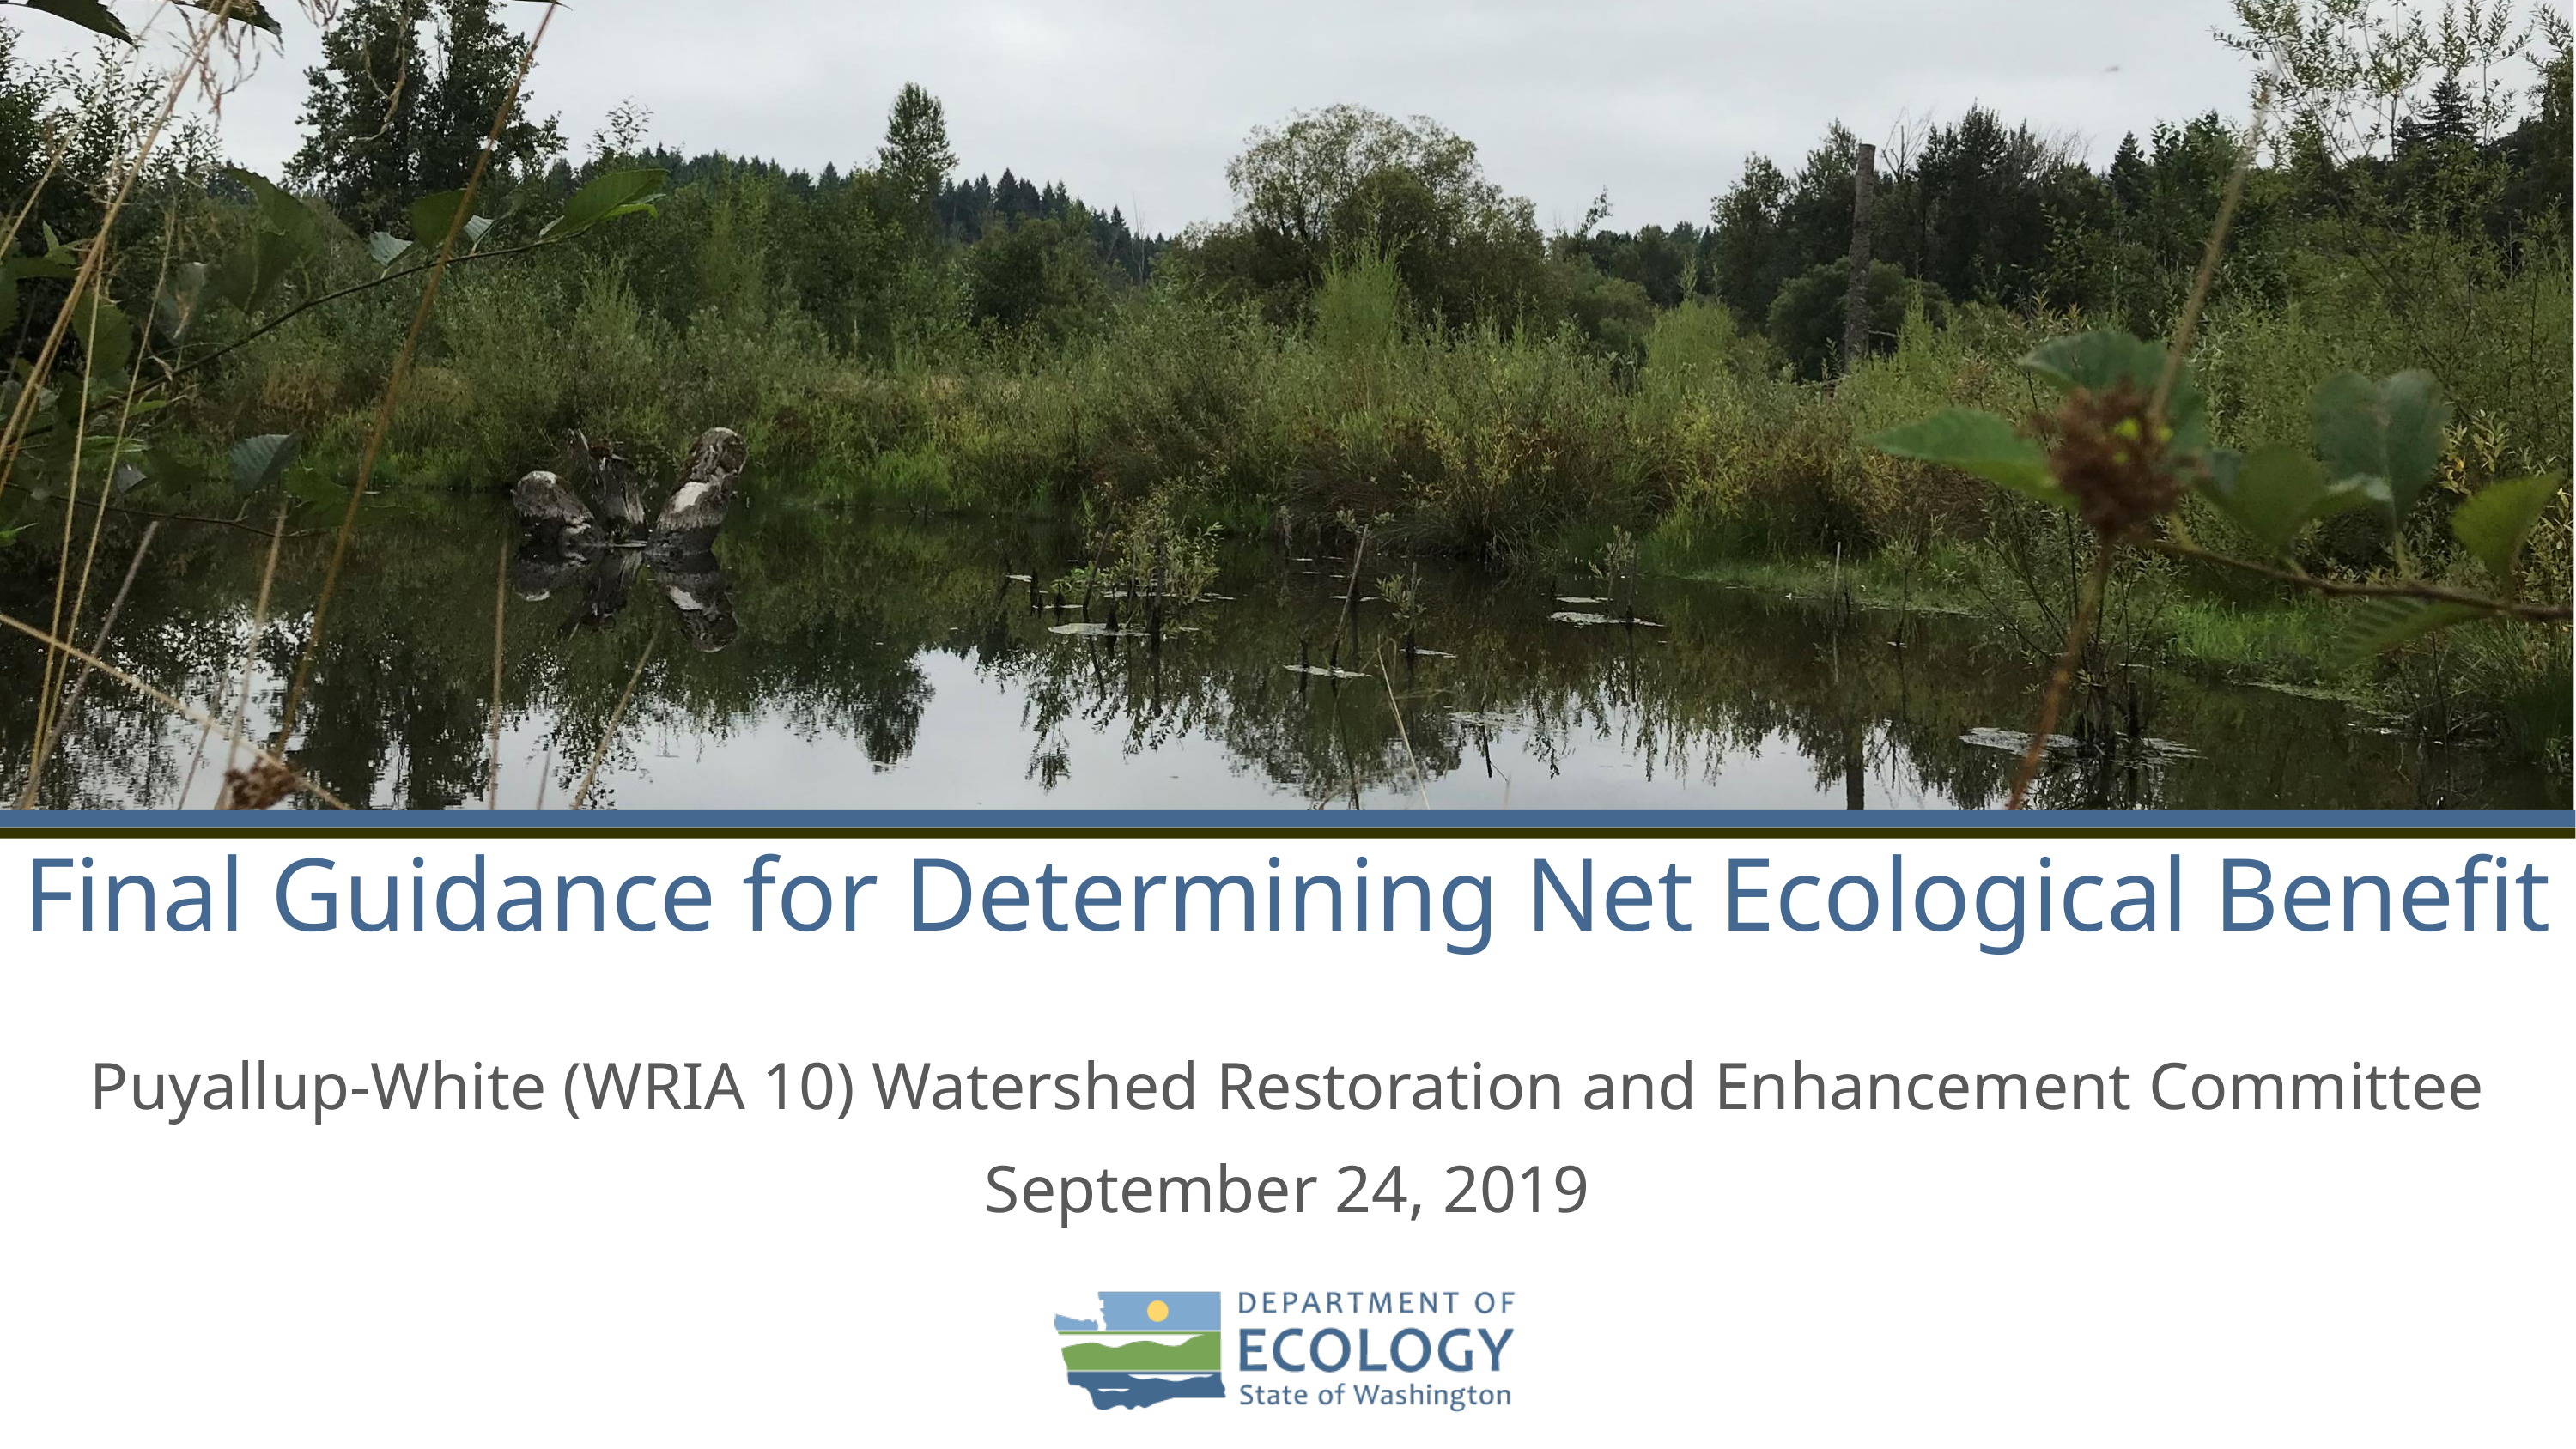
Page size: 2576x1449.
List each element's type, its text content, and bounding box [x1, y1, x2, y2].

title Final Guidance for Determining Net Ecological Benefit [0, 840, 2576, 973]
text_box [0, 809, 2576, 827]
picture [1045, 1273, 1532, 1422]
picture [0, 0, 2574, 810]
list Puyallup-White (WRIA 10) Watershed Restoration and Enhancement Committee September 24, 2019 [0, 1012, 2576, 1246]
text_box [0, 827, 2576, 840]
